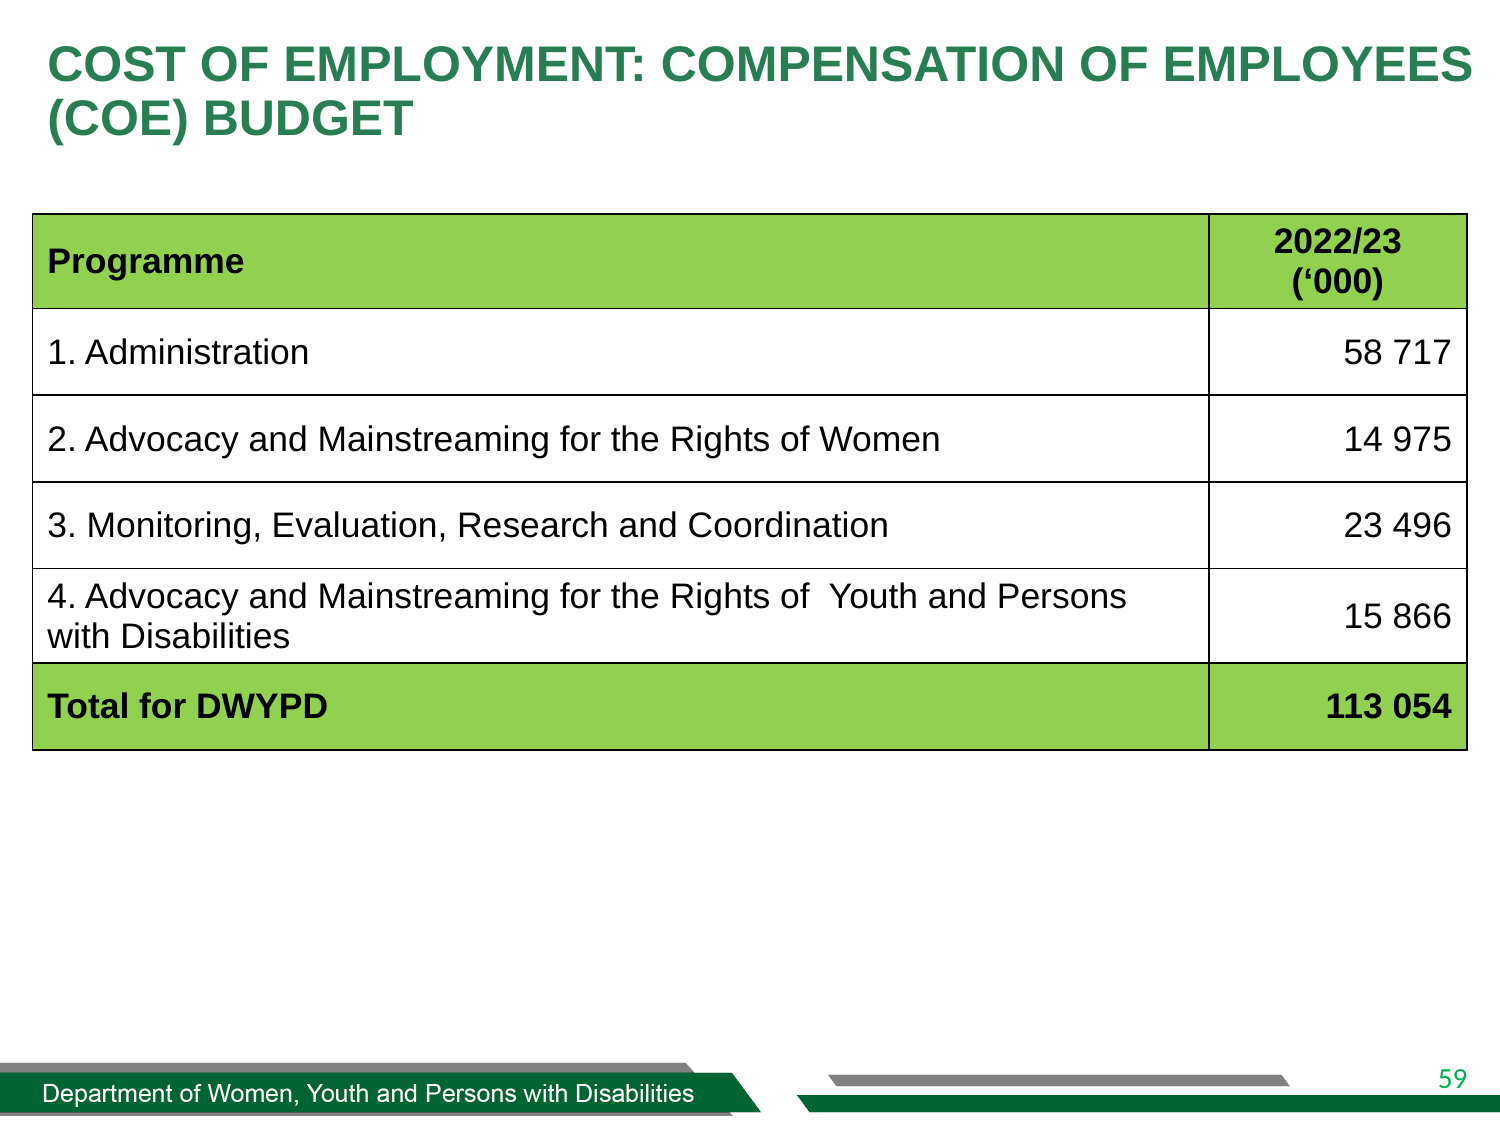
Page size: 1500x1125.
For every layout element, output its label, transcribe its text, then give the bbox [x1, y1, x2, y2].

table_cell 15 866 [1210, 569, 1466, 662]
table_cell 2. Advocacy and Mainstreaming for the Rights of Women [33, 396, 1208, 481]
table_cell 23 496 [1210, 483, 1466, 568]
table_cell 58 717 [1210, 309, 1466, 394]
table_cell 14 975 [1210, 396, 1466, 481]
table_cell 1. Administration [33, 309, 1208, 394]
table_cell Total for DWYPD [33, 664, 1208, 749]
table_header 2022/23 (‘000) [1210, 215, 1466, 308]
picture [0, 45, 1500, 1125]
title COST OF EMPLOYMENT: COMPENSATION OF EMPLOYEES (COE) BUDGET [32, 30, 1500, 170]
table_cell 113 054 [1210, 664, 1466, 749]
table_cell 3. Monitoring, Evaluation, Research and Coordination [33, 483, 1208, 568]
table_cell 4. Advocacy and Mainstreaming for the Rights of Youth and Persons with Disabilities [33, 569, 1208, 662]
table_header Programme [33, 215, 1208, 308]
